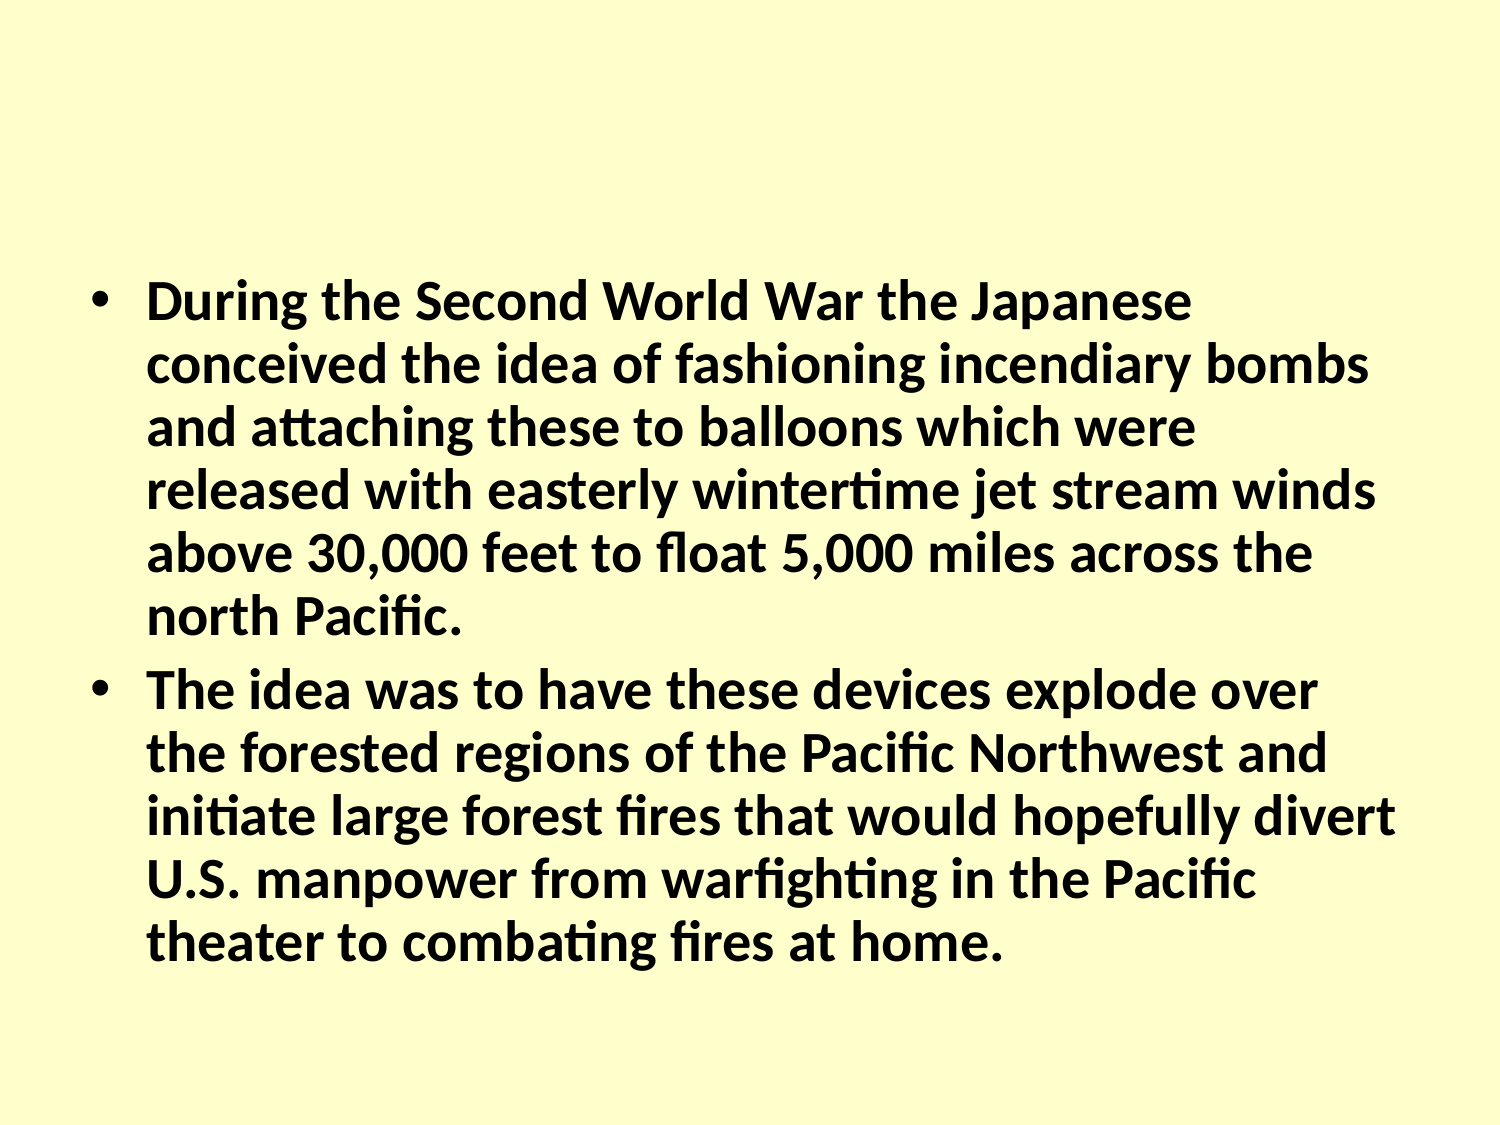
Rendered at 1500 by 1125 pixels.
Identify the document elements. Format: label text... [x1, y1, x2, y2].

list During the Second World War the Japanese conceived the idea of fashioning incendiary bombs and attaching these to balloons which were released with easterly wintertime jet stream winds above 30,000 feet to float 5,000 miles across the north Pacific. The idea was to have these devices explode over the forested regions of the Pacific Northwest and initiate large forest fires that would hopefully divert U.S. manpower from warfighting in the Pacific theater to combating fires at home. [74, 262, 1426, 1006]
